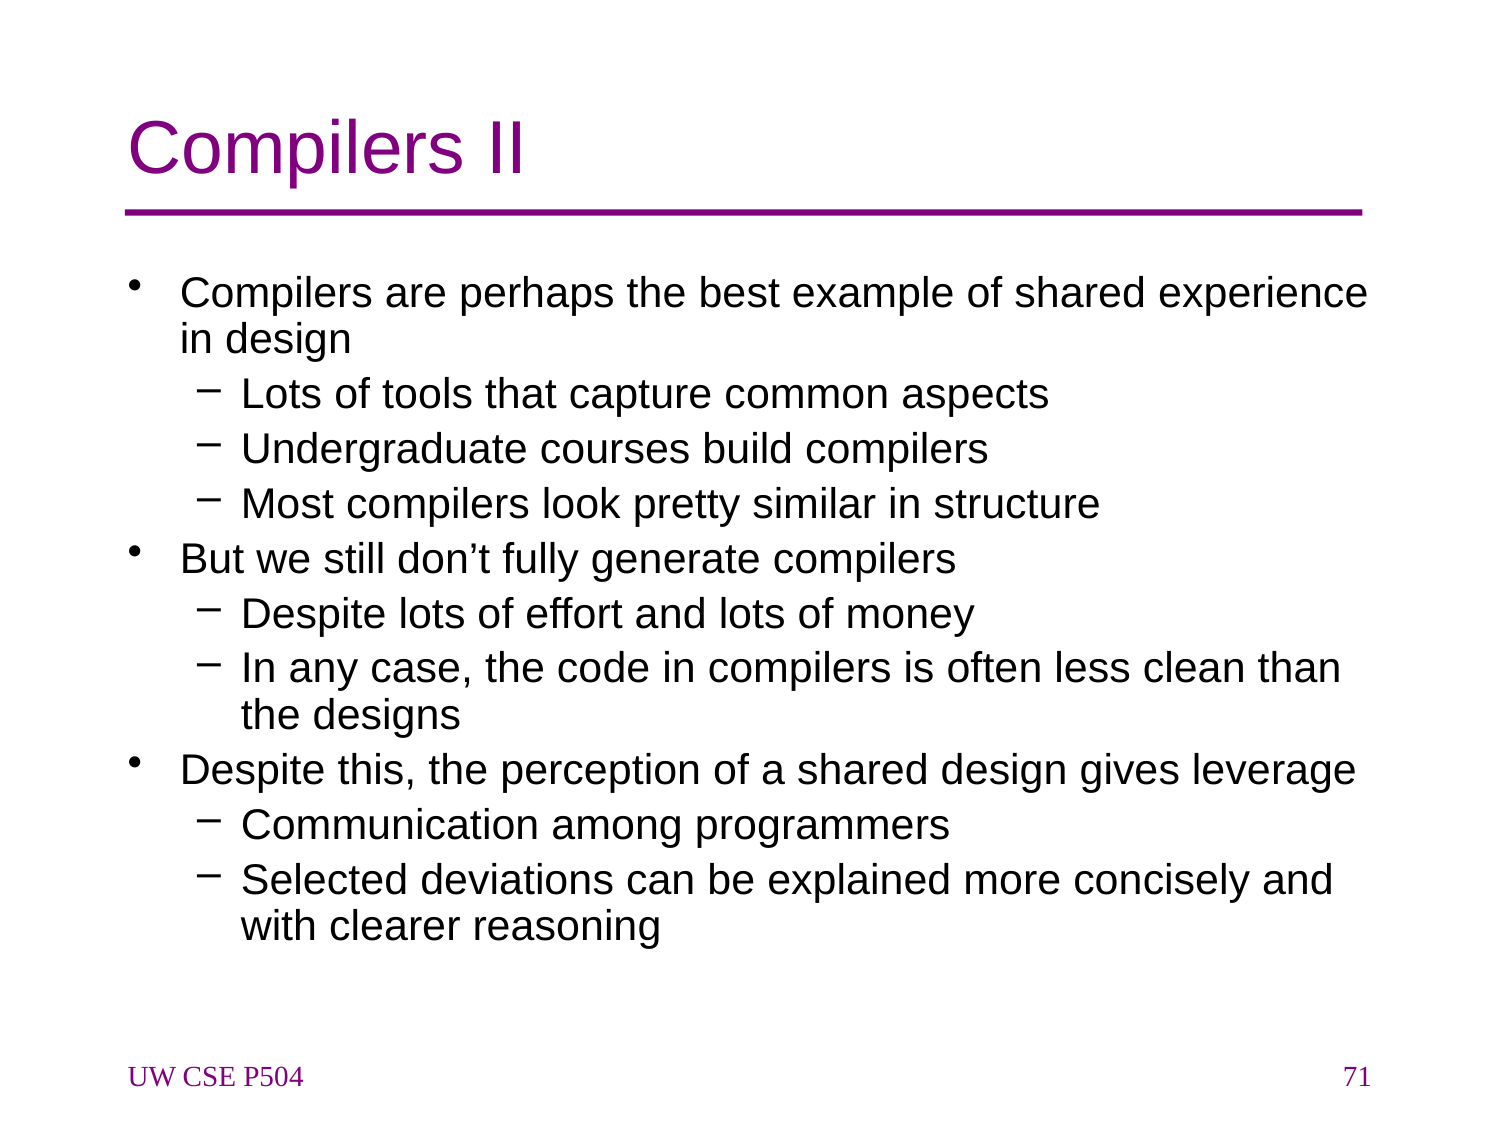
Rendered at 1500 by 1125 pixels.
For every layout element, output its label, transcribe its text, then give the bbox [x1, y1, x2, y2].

title Compilers II [112, 49, 1388, 238]
slide_number UW CSE P504 [112, 1049, 426, 1125]
list Compilers are perhaps the best example of shared experience in design Lots of tools that capture common aspects Undergraduate courses build compilers Most compilers look pretty similar in structure But we still don’t fully generate compilers Despite lots of effort and lots of money In any case, the code in compilers is often less clean than the designs Despite this, the perception of a shared design gives leverage Communication among programmers Selected deviations can be explained more concisely and with clearer reasoning [112, 262, 1388, 1001]
slide_number 71 [1074, 1049, 1388, 1125]
